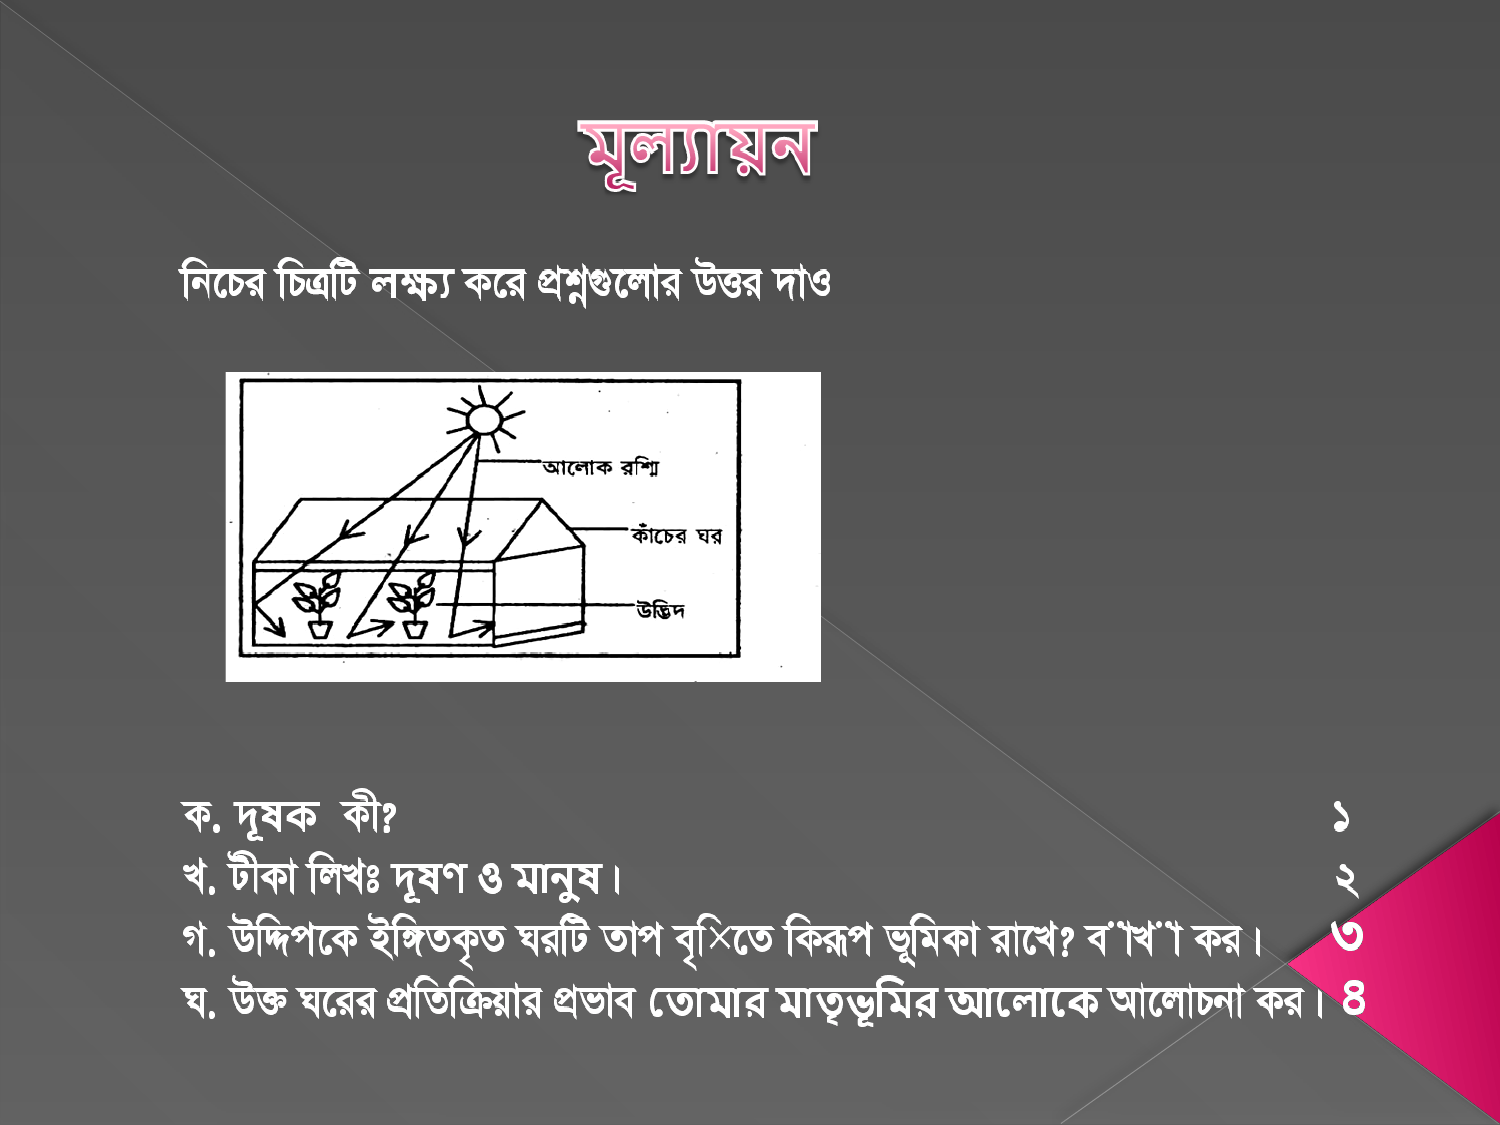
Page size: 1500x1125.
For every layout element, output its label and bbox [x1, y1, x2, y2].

picture [99, 35, 1490, 1125]
